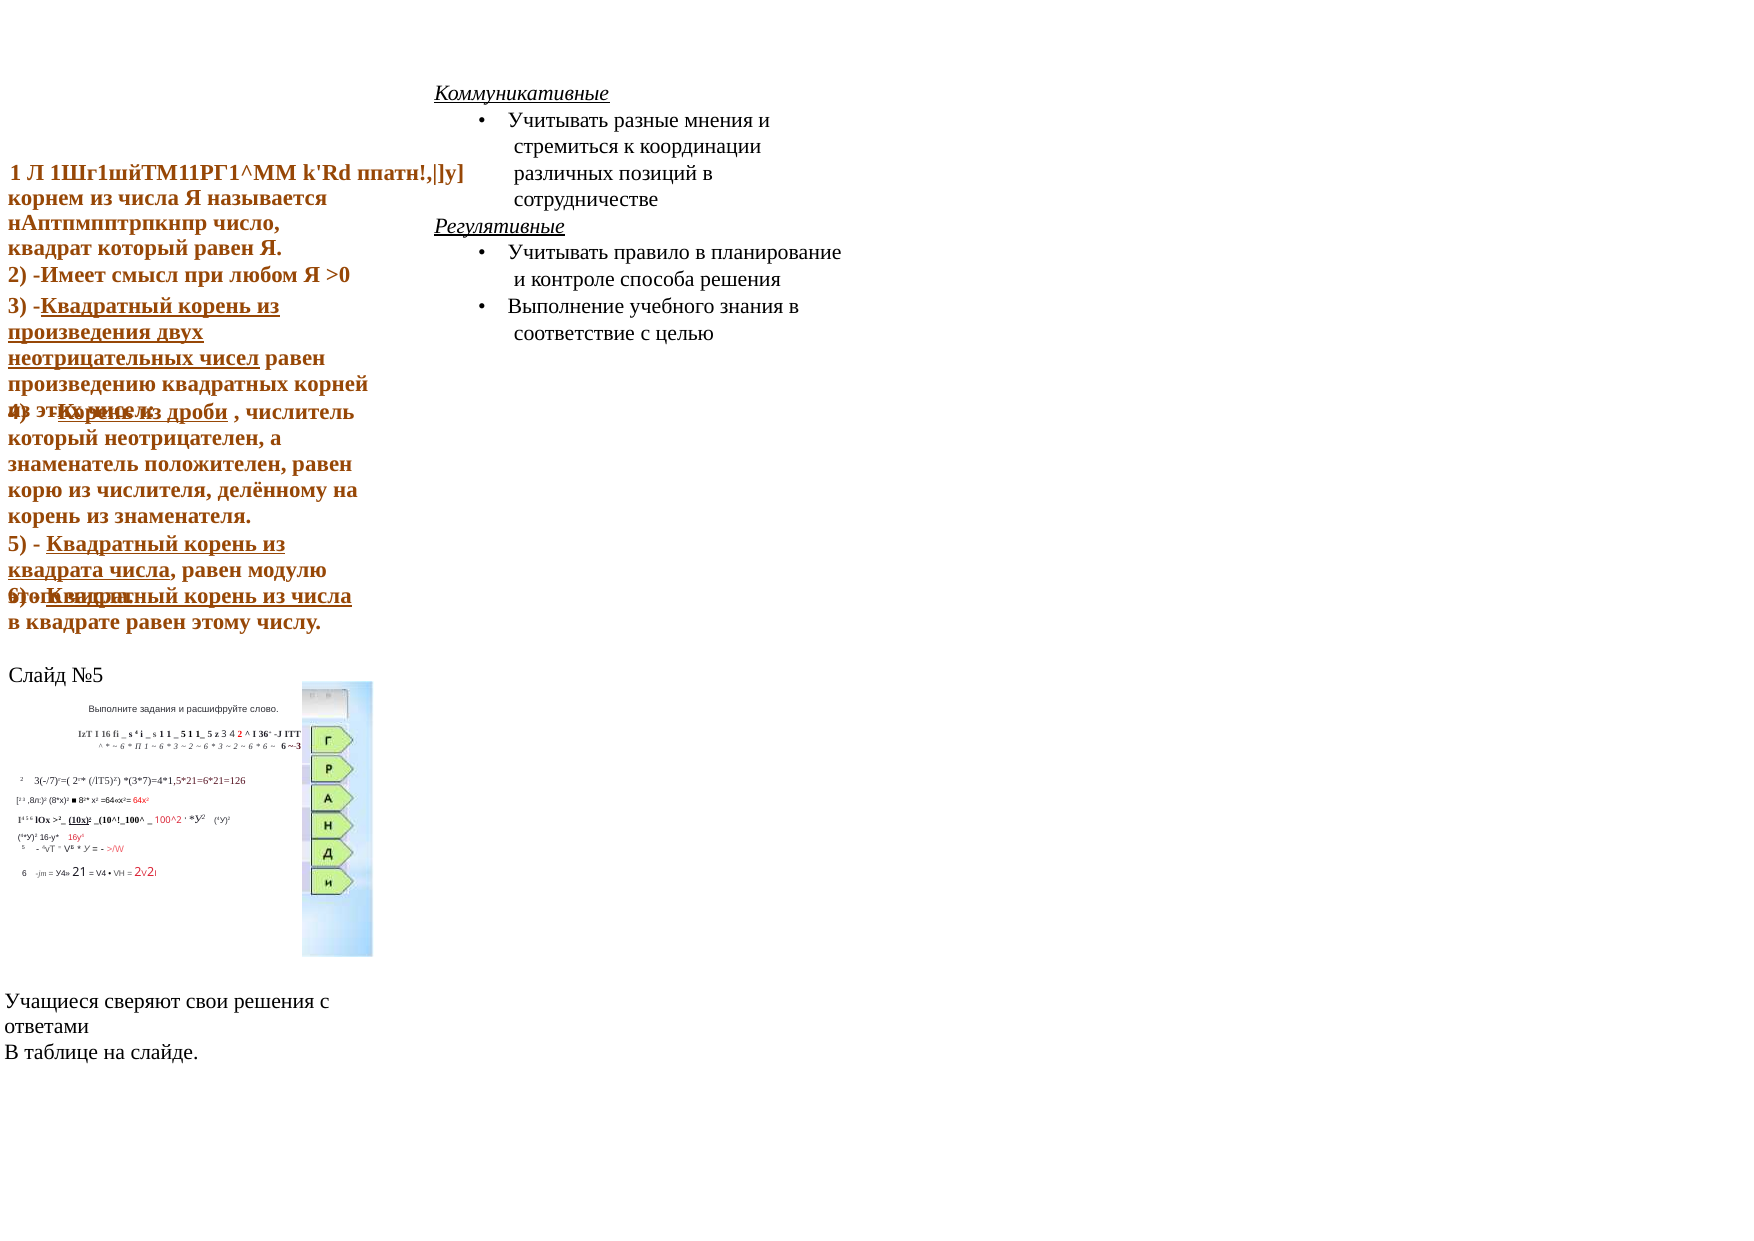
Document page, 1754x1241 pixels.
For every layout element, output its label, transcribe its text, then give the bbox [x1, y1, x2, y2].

text_box 6) - Квадратный корень из числа в квадрате равен этому числу. [7, 582, 363, 630]
text_box 4) -Корень из дроби , числитель который неотрицателен, а знаменатель положителен, равен корю из числителя, делённому на корень из знаменателя. [7, 397, 412, 520]
text_box [2 3 ,8л:)2 (8*x)2 ■ 82* x2 =64«x2= 64x2 [16, 785, 214, 803]
text_box 3) -Квадратный корень из произведения двух неотрицательных чисел равен произведению квадратных корней из этих чисел: [7, 292, 394, 393]
text_box Слайд №5 [8, 660, 106, 680]
text_box 5) - Квадратный корень из квадрата числа, равен модулю этого числа. [7, 529, 380, 577]
text_box 2 3(-/7)г=( 2г* (/lT5)Z) *(3*7)=4*1,5*21=6*21=126 [20, 767, 276, 783]
text_box 1 Л 1Шг1шйТМ11РГ1^ММ k'Rd ппатн!,|]у] [9, 157, 353, 174]
text_box 5 - 4vT = V16 * У = - >/W [21, 843, 144, 859]
picture [301, 681, 375, 958]
text_box Коммуникативные • Учитывать разные мнения и стремиться к координации различных позиций в сотрудничестве Регулятивные • Учитывать правило в планирование и контроле способа решения • Выполнение учебного знания в соответствие с целью [434, 78, 851, 372]
text_box IzT I 16 fi _ s 4 i _ s 1 1 _ 5 1 1_ 5 z 3 4 2 ^ I 36+ -J ITT ^*~6*П1~6*3~2~6*3~2~6*6~ 6 ~_3 [20, 727, 296, 757]
text_box 6 -jm = У4» 21 = V4 • VH = 2V2I [22, 863, 175, 874]
text_box Учащиеся сверяют свои решения с ответами В таблице на слайде. [4, 986, 352, 1064]
text_box 2) -Имеет смысл при любом Я >0 [7, 261, 357, 286]
text_box I4 5 6 lOx >2_ (10x)z _(10^!_100^ _ 100^2 ' *У2 (4У)2 (4*У)2 16-y* 16y4 [17, 808, 250, 842]
text_box Выполните задания и расшифруйте слово. [88, 702, 280, 714]
text_box корнем из числа Я называется нАптпмпптрпкнпр число, квадрат который равен Я. [7, 185, 347, 252]
